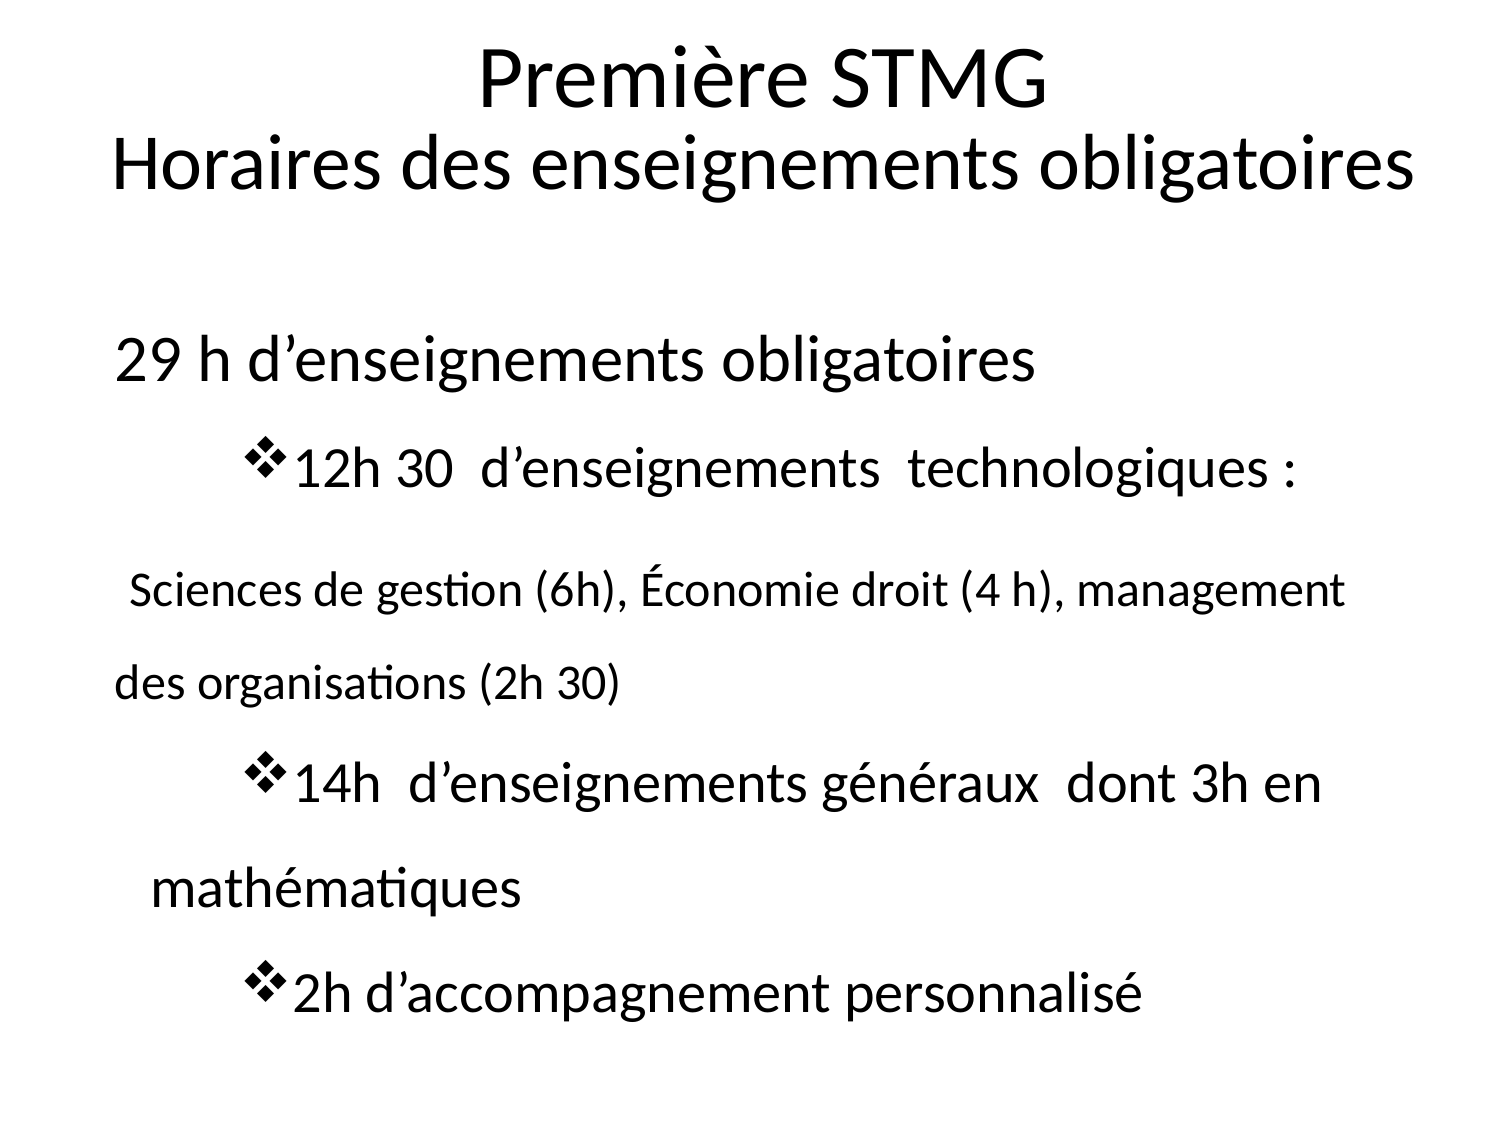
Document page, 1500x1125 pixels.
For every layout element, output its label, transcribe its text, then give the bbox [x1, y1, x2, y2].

text_box Première STMG Horaires des enseignements obligatoires [88, 30, 1439, 219]
text_box 29 h d’enseignements obligatoires 12h 30 d’enseignements technologiques : Sciences de gestion (6h), Économie droit (4 h), management des organisations (2h 30) 14h d’enseignements généraux dont 3h en mathématiques 2h d’accompagnement personnalisé [100, 267, 1424, 1032]
